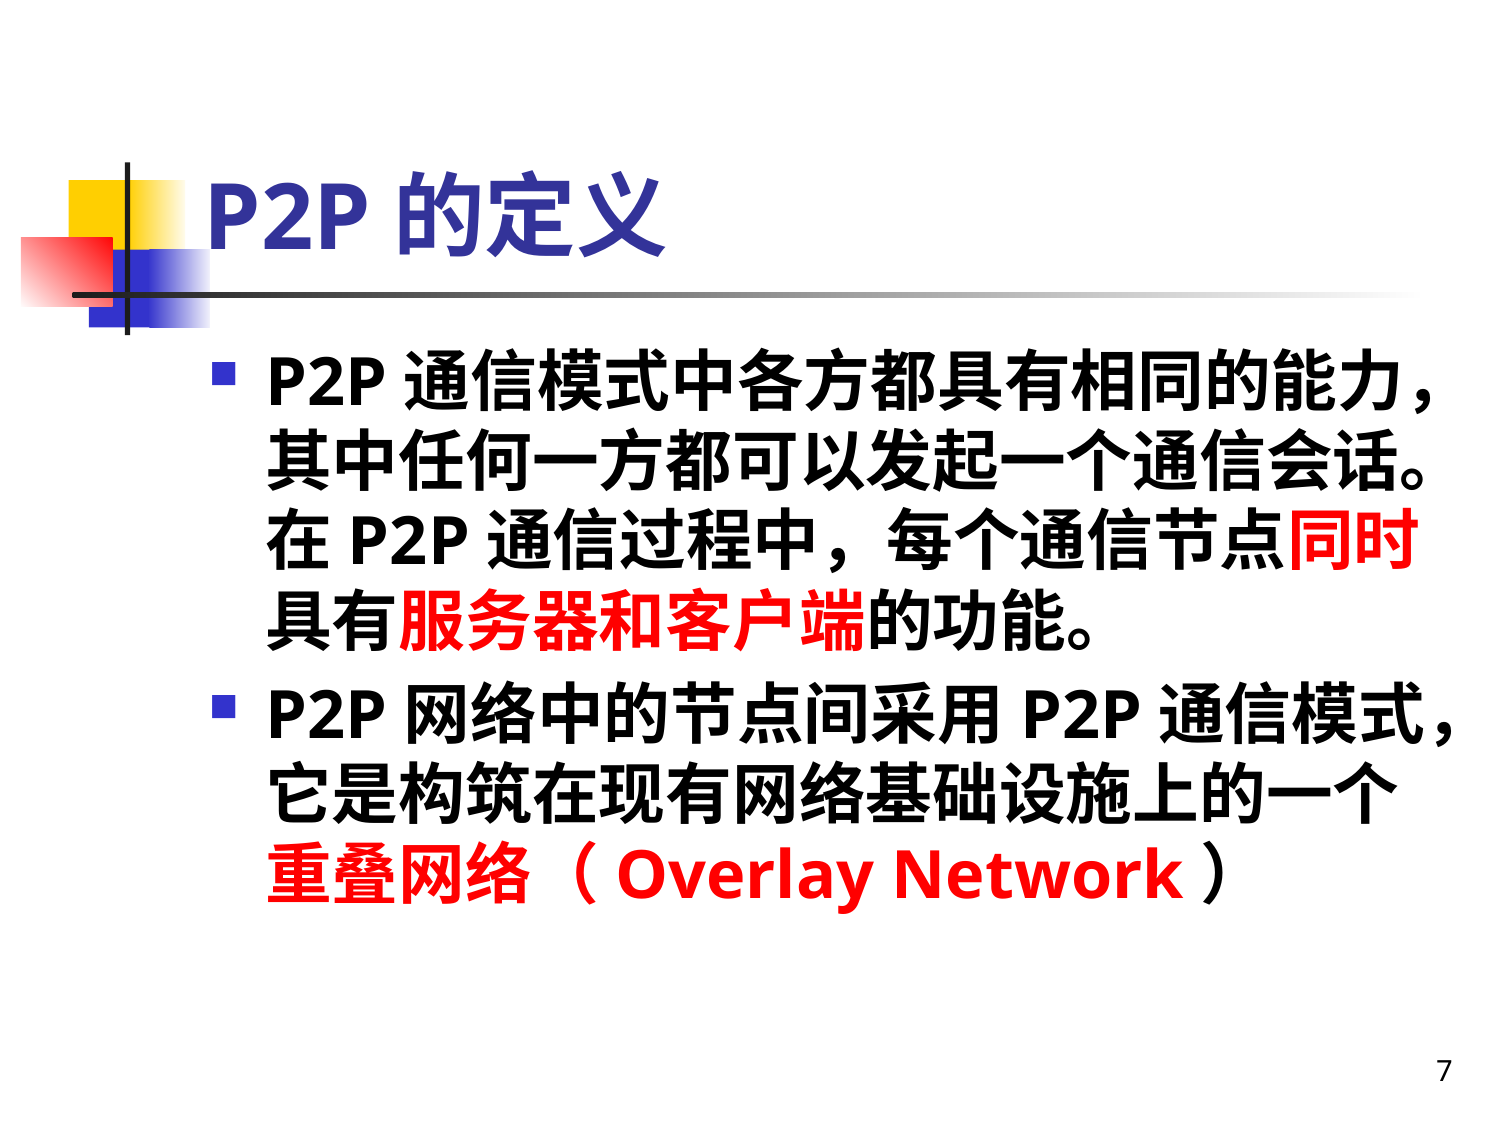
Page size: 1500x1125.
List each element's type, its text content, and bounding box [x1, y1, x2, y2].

list P2P通信模式中各方都具有相同的能力，其中任何一方都可以发起一个通信会话。在P2P通信过程中，每个通信节点同时具有服务器和客户端的功能。 P2P网络中的节点间采用P2P通信模式，它是构筑在现有网络基础设施上的一个重叠网络（Overlay Network） [193, 330, 1470, 1007]
slide_number 7 [1154, 1023, 1468, 1100]
title P2P的定义 [188, 34, 1468, 276]
